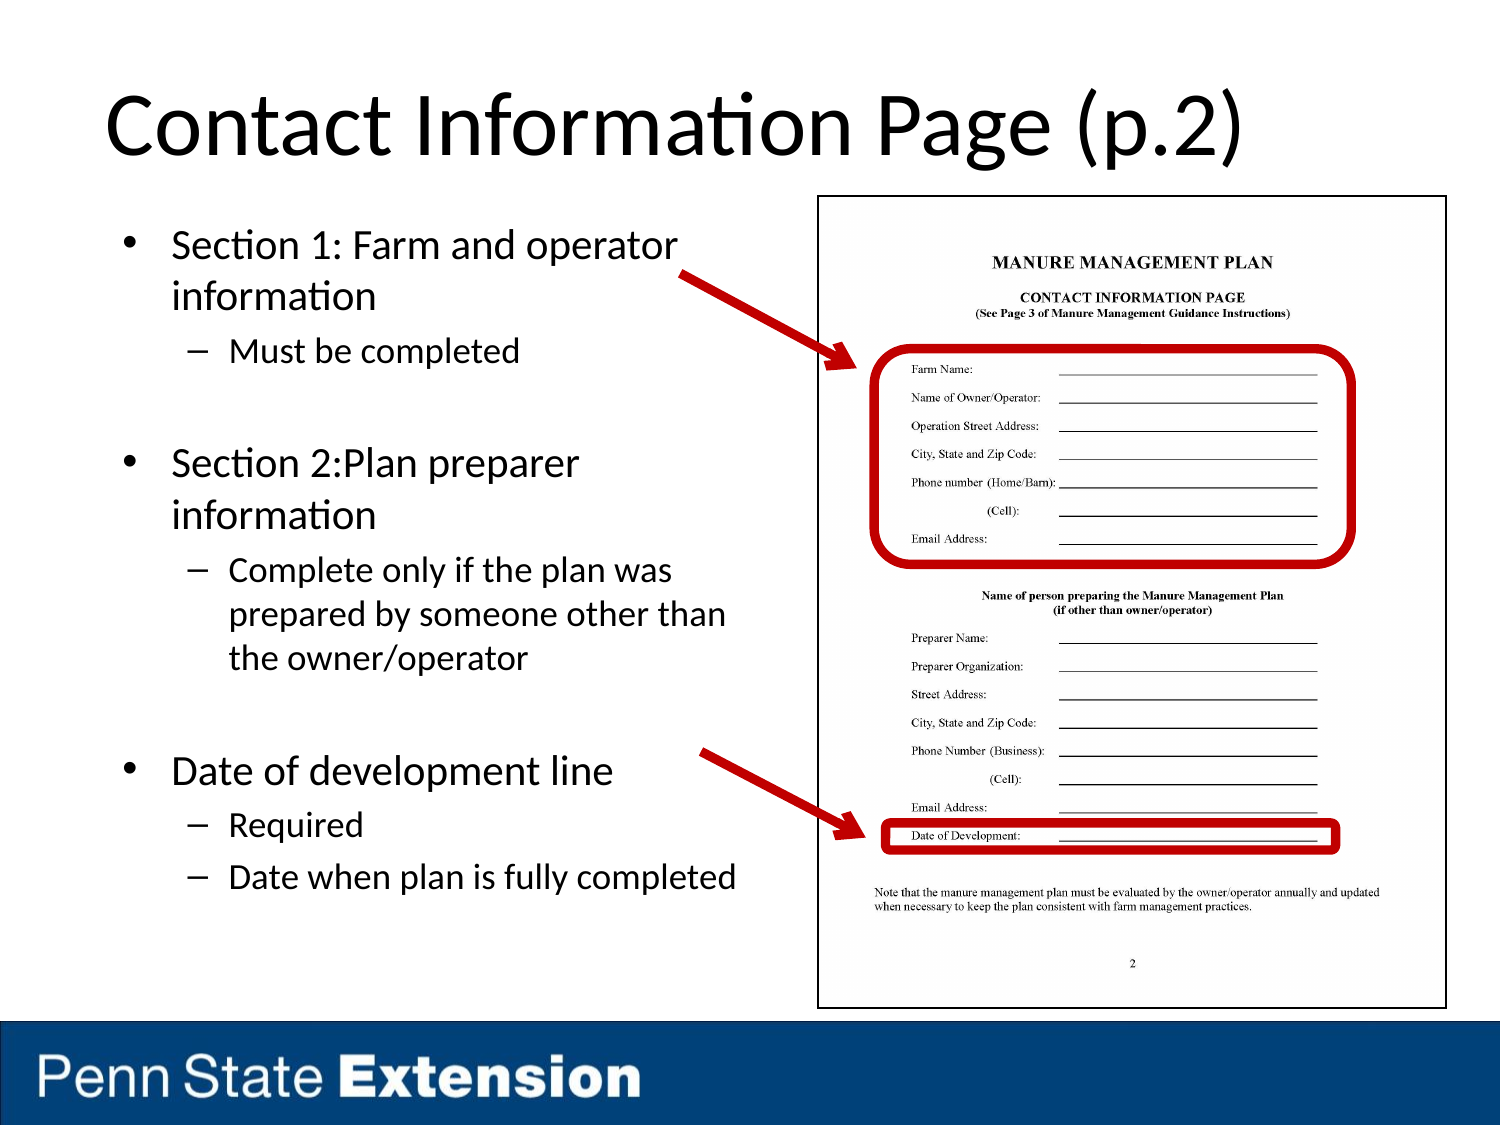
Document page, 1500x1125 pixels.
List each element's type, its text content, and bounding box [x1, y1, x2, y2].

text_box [700, 751, 867, 838]
picture [818, 196, 1446, 1007]
list Section 1: Farm and operator information Must be completed Section 2:Plan preparer information Complete only if the plan was prepared by someone other than the owner/operator Date of development line Required Date when plan is fully completed [107, 208, 757, 953]
title Contact Information Page (p.2) [105, 58, 1444, 179]
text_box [679, 272, 858, 369]
picture [0, 1021, 1500, 1125]
